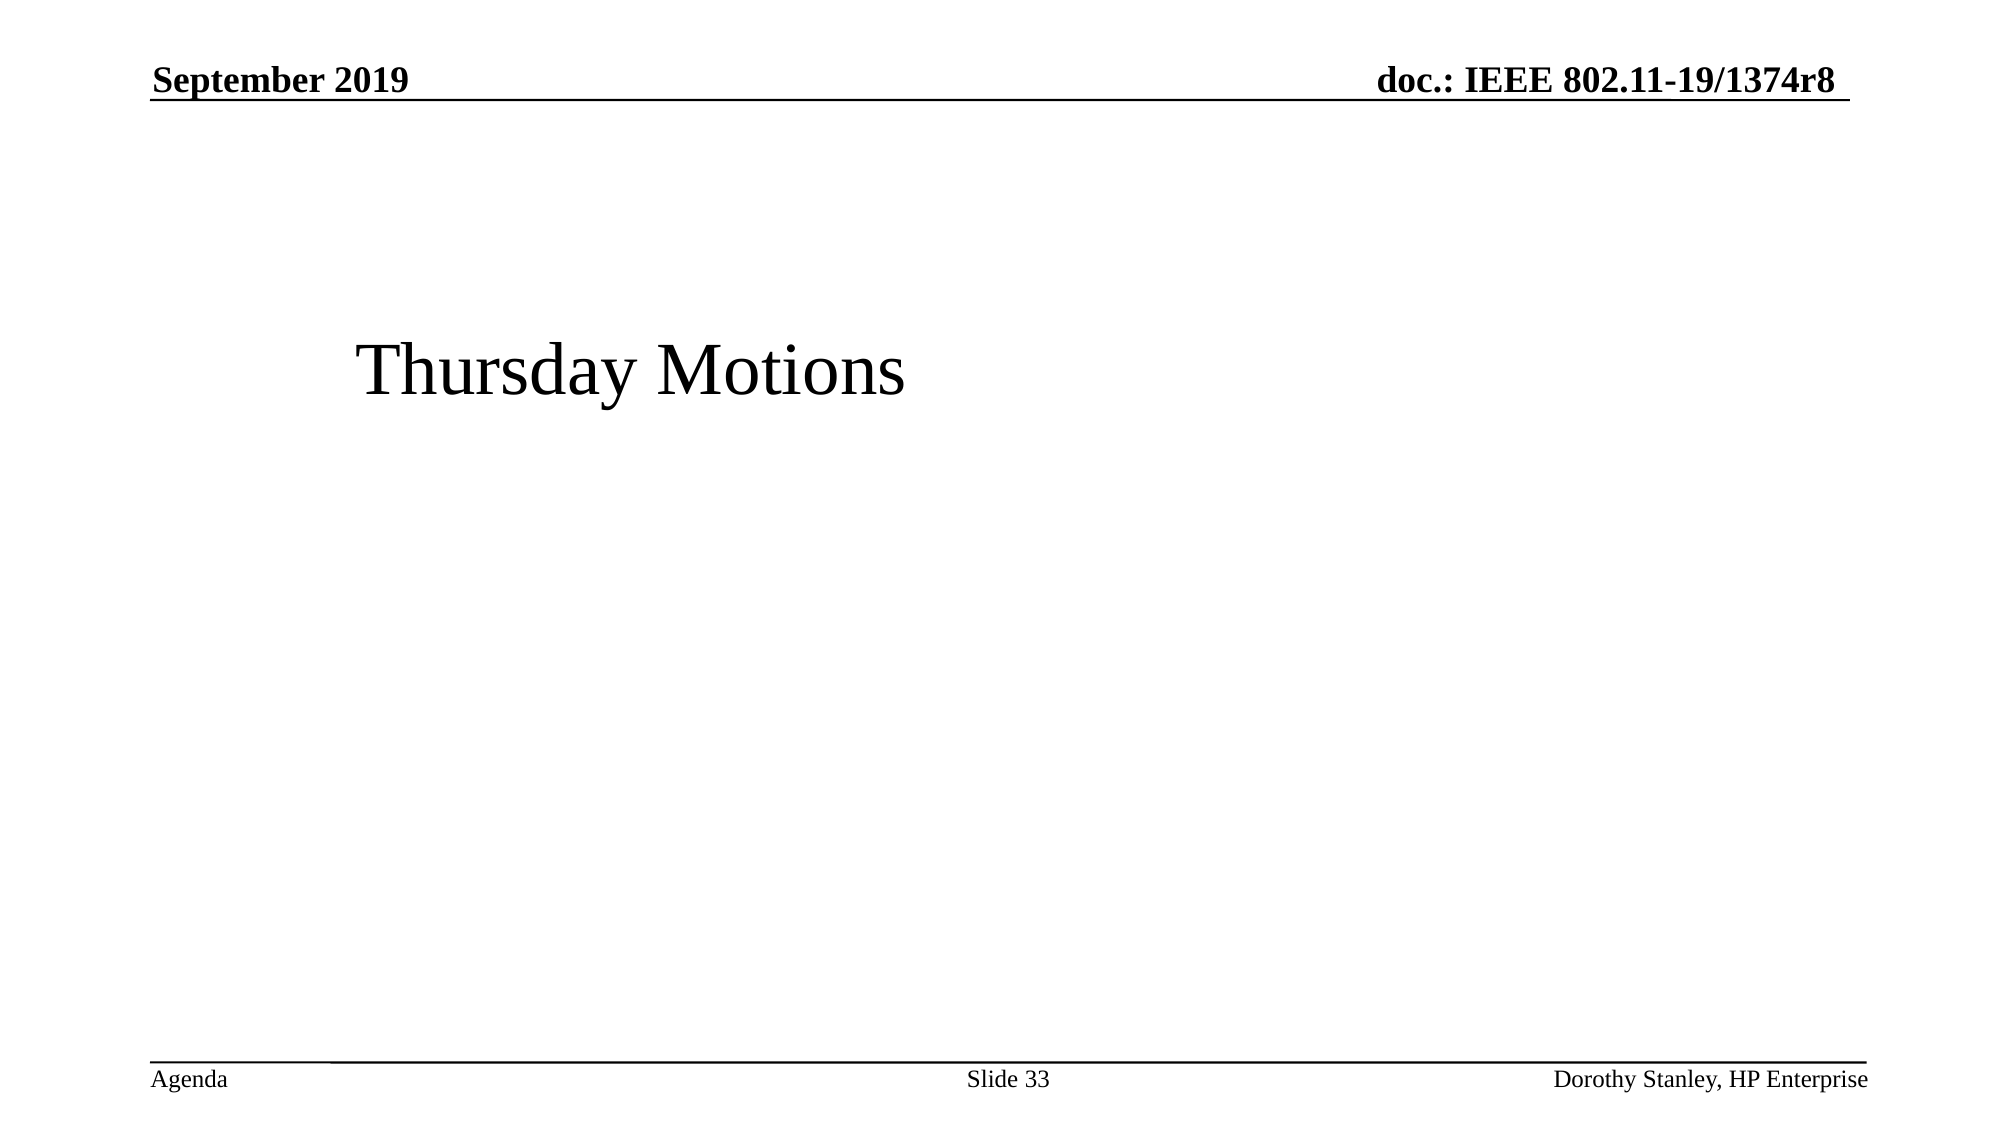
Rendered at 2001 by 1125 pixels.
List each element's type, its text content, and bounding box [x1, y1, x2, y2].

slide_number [152, 54, 567, 100]
slide_number Slide 33 [964, 1062, 1053, 1093]
text_box Thursday Motions [340, 312, 923, 418]
footer Dorothy Stanley, HP Enterprise [1549, 1062, 1869, 1093]
